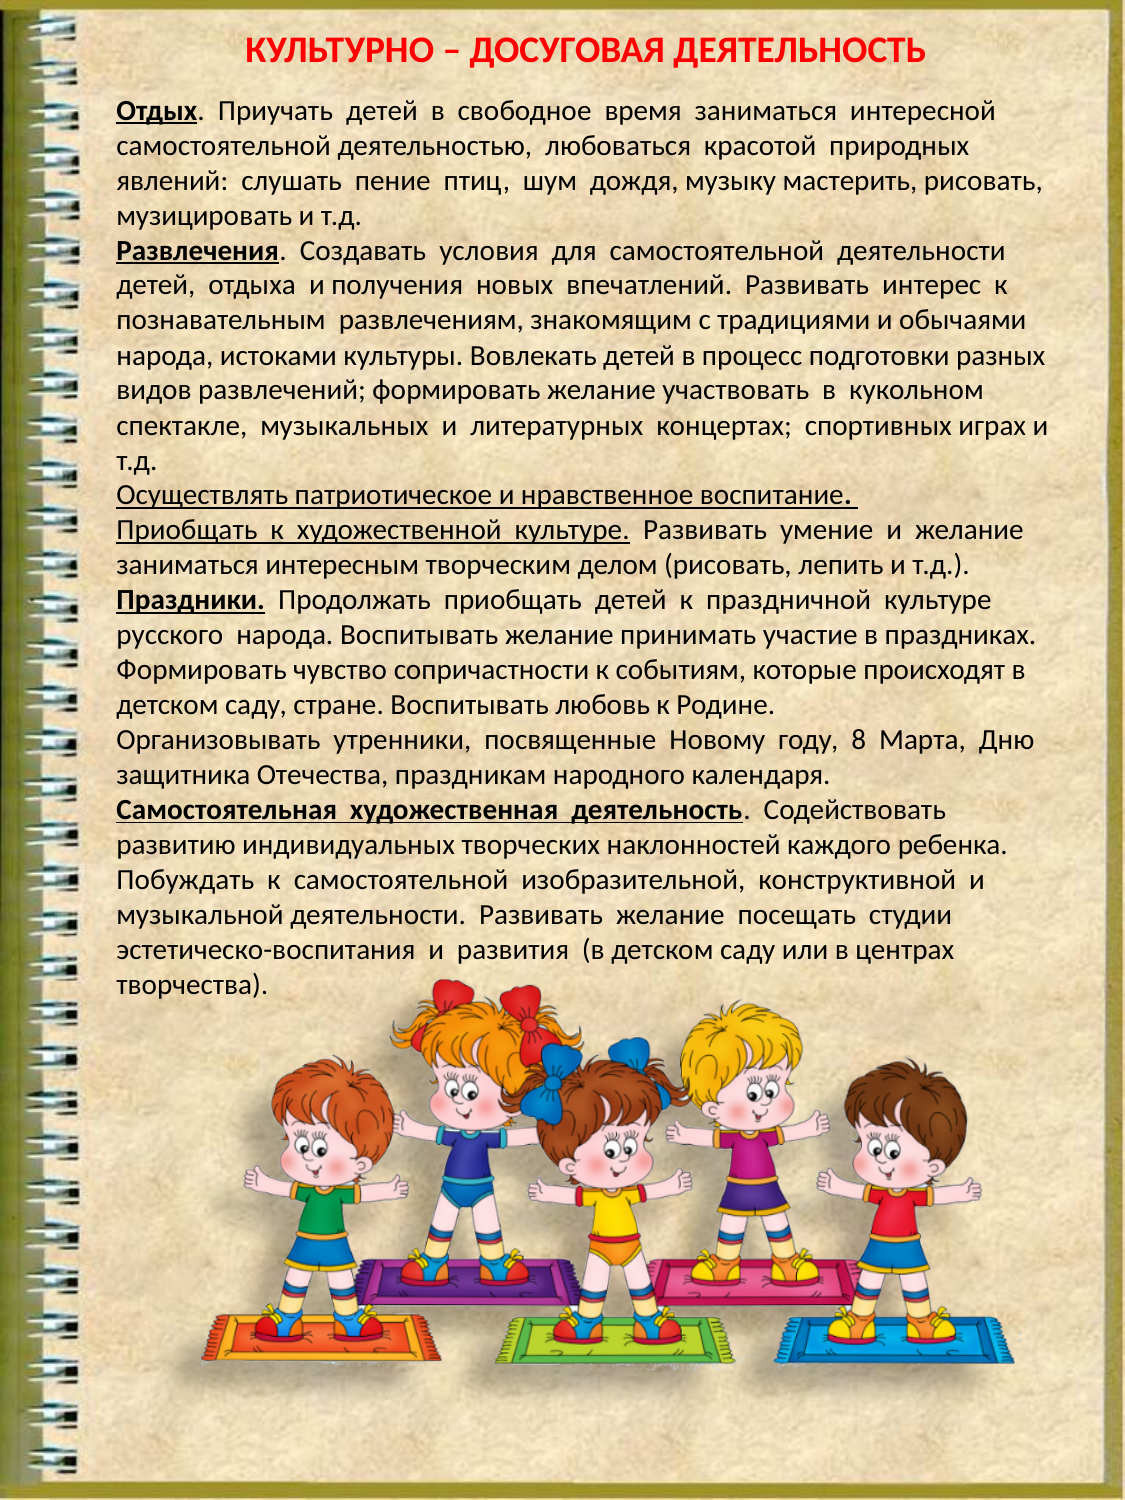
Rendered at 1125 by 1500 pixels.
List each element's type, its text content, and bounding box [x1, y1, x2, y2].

text_box КУЛЬТУРНО – ДОСУГОВАЯ ДЕЯТЕЛЬНОСТЬ [101, 17, 1071, 78]
text_box Отдых. Приучать детей в свободное время заниматься интересной самостоятельной деятельностью, любоваться красотой природных явлений: слушать пение птиц, шум дождя, музыку мастерить, рисовать, музицировать и т.д. Развлечения. Создавать условия для самостоятельной деятельности детей, отдыха и получения новых впечатлений. Развивать интерес к познавательным развлечениям, знакомящим с традициями и обычаями народа, истоками культуры. Вовлекать детей в процесс подготовки разных видов развлечений; формировать желание участвовать в кукольном спектакле, музыкальных и литературных концертах; спортивных играх и т.д. Осуществлять патриотическое и нравственное воспитание. Приобщать к художественной культуре. Развивать умение и желание заниматься интересным творческим делом (рисовать, лепить и т.д.). Праздники. Продолжать приобщать детей к праздничной культуре русского народа. Воспитывать желание принимать участие в праздниках. Формировать чувство сопричастности к событиям, которые происходят в детском саду, стране. Воспитывать любовь к Родине. Организовывать утренники, посвященные Новому году, 8 Марта, Дню защитника Отечества, праздникам народного календаря. Самостоятельная художественная деятельность. Содействовать развитию индивидуальных творческих наклонностей каждого ребенка. Побуждать к самостоятельной изобразительной, конструктивной и музыкальной деятельности. Развивать желание посещать студии эстетическо-воспитания и развития (в детском саду или в центрах творчества). [101, 83, 1071, 1043]
picture [0, 0, 1125, 1500]
